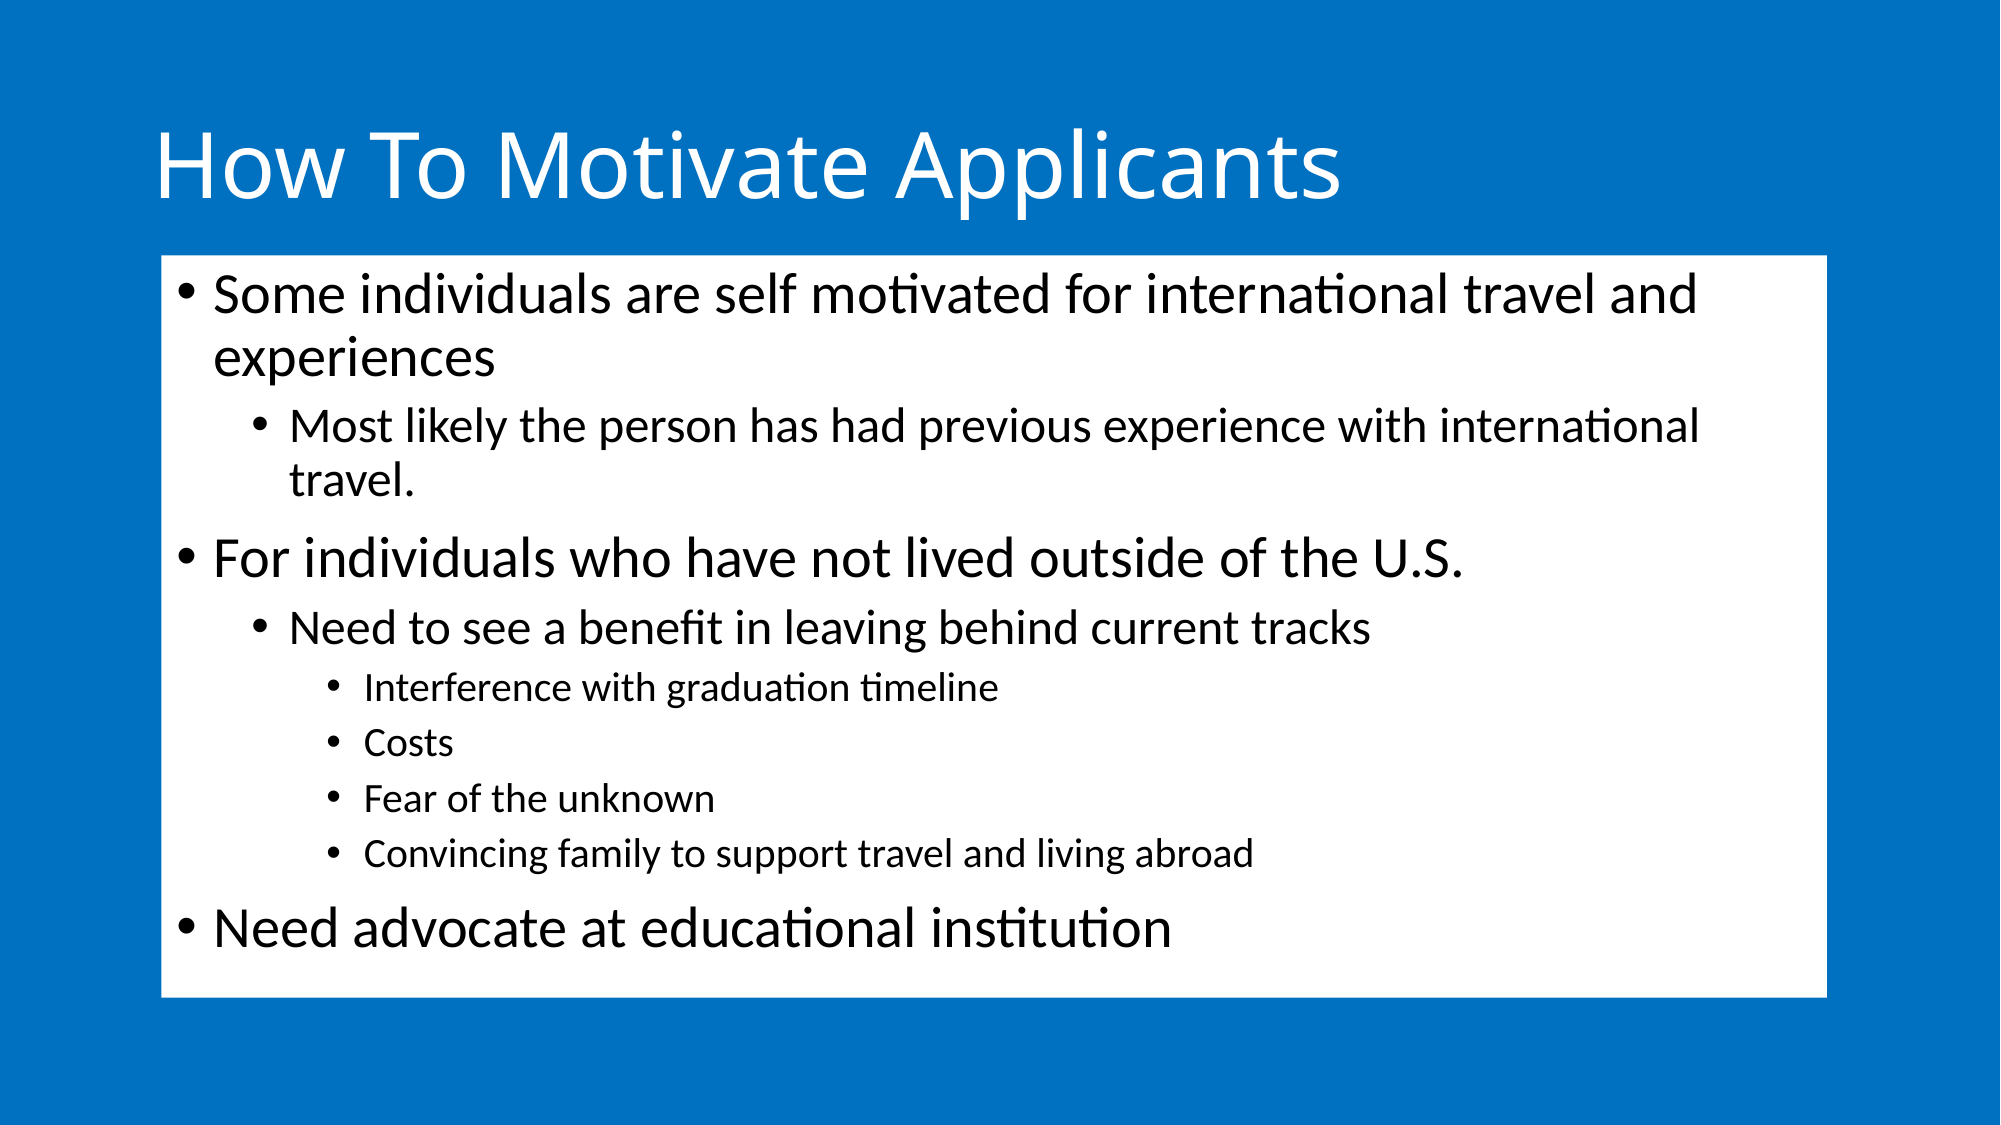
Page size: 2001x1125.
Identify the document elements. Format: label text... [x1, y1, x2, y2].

title How To Motivate Applicants [137, 59, 1863, 278]
list Some individuals are self motivated for international travel and experiences Most likely the person has had previous experience with international travel. For individuals who have not lived outside of the U.S. Need to see a benefit in leaving behind current tracks Interference with graduation timeline Costs Fear of the unknown Convincing family to support travel and living abroad Need advocate at educational institution [161, 255, 1827, 998]
